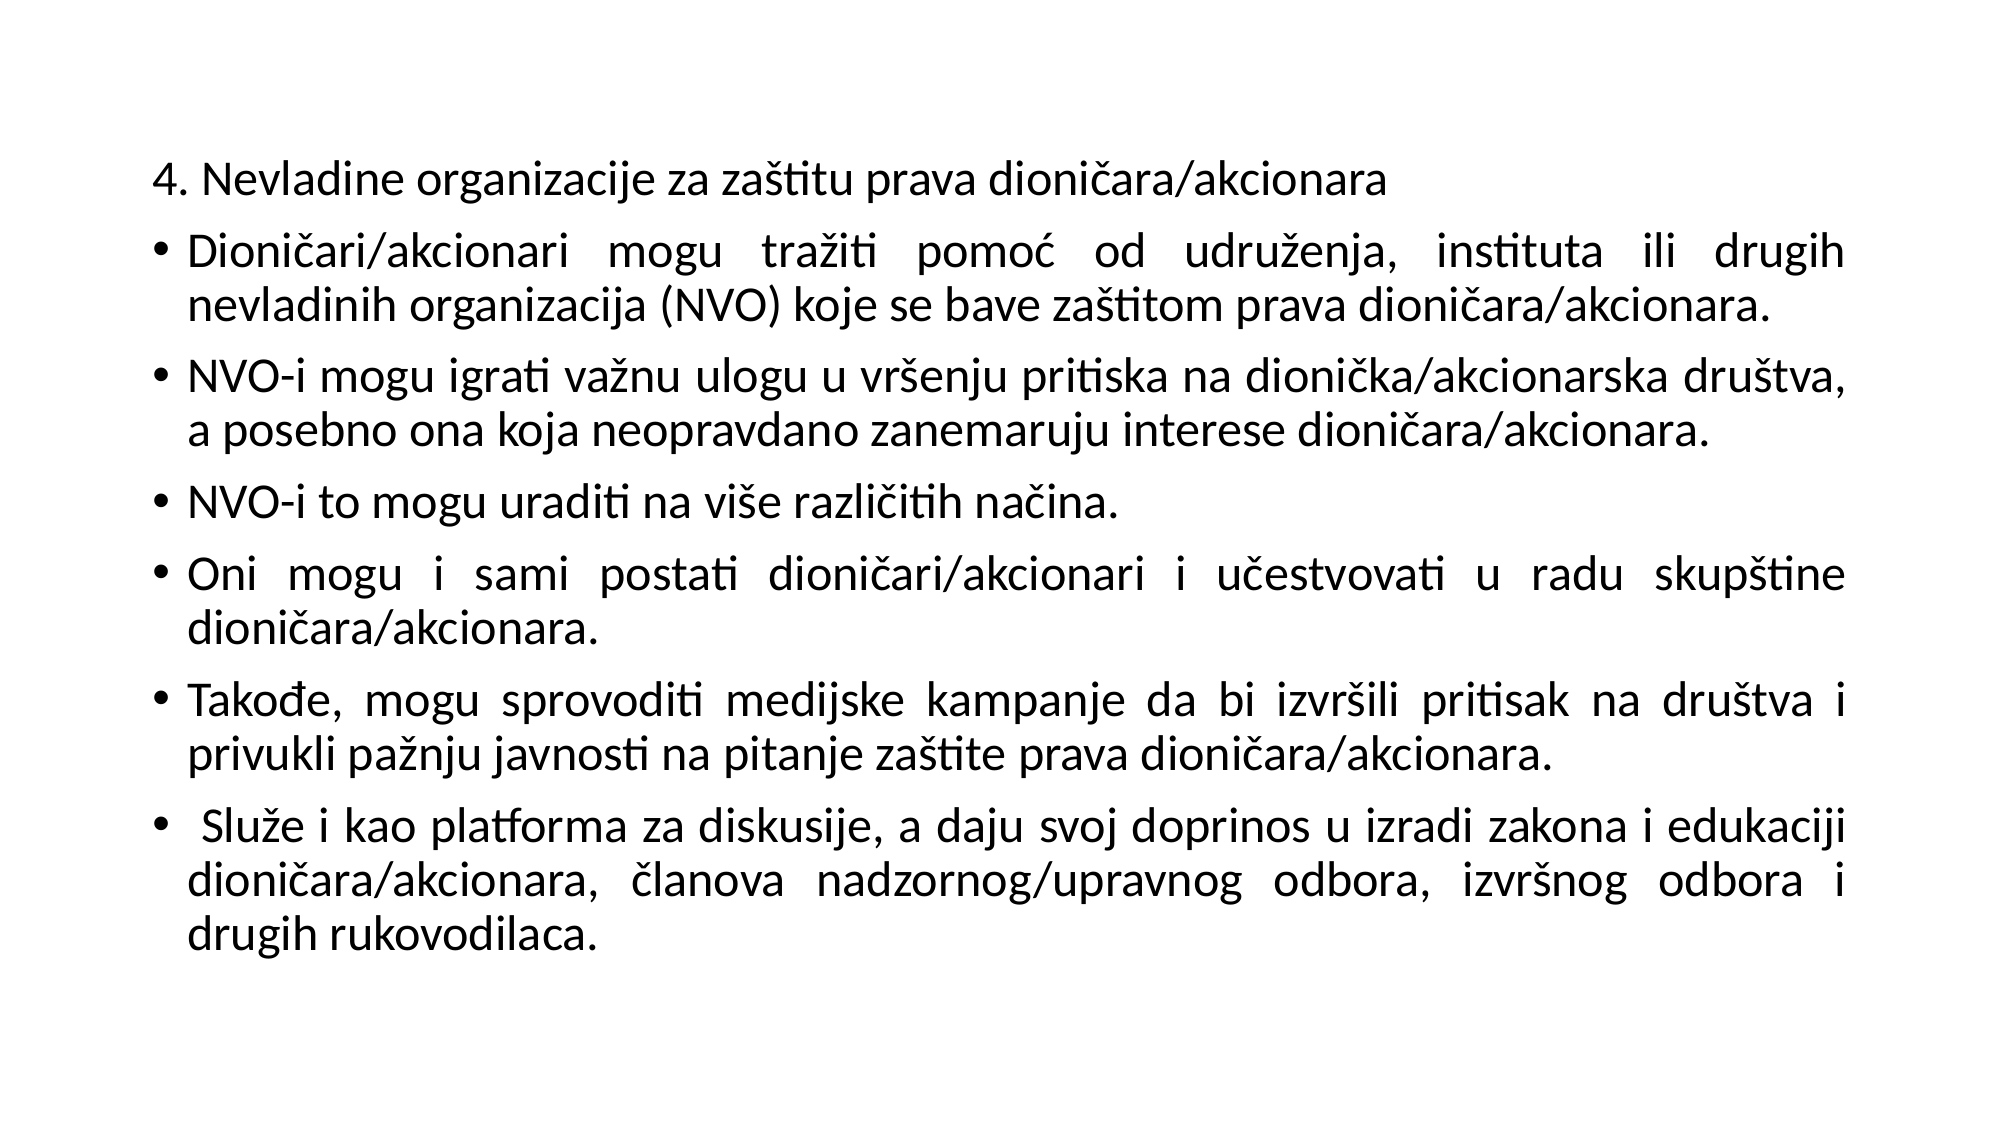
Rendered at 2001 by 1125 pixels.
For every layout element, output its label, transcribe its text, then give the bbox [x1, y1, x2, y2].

list 4. Nevladine organizacije za zaštitu prava dioničara/akcionara Dioničari/akcionari mogu tražiti pomoć od udruženja, instituta ili drugih nevladinih organizacija (NVO) koje se bave zaštitom prava dioničara/akcionara. NVO-i mogu igrati važnu ulogu u vršenju pritiska na dionička/akcionarska društva, a posebno ona koja neopravdano zanemaruju interese dioničara/akcionara. NVO-i to mogu uraditi na više različitih načina. Oni mogu i sami postati dioničari/akcionari i učestvovati u radu skupštine dioničara/akcionara. Takođe, mogu sprovoditi medijske kampanje da bi izvršili pritisak na društva i privukli pažnju javnosti na pitanje zaštite prava dioničara/akcionara. Služe i kao platforma za diskusije, a daju svoj doprinos u izradi zakona i edukaciji dioničara/akcionara, članova nadzornog/upravnog odbora, izvršnog odbora i drugih rukovodilaca. [137, 144, 1863, 1014]
